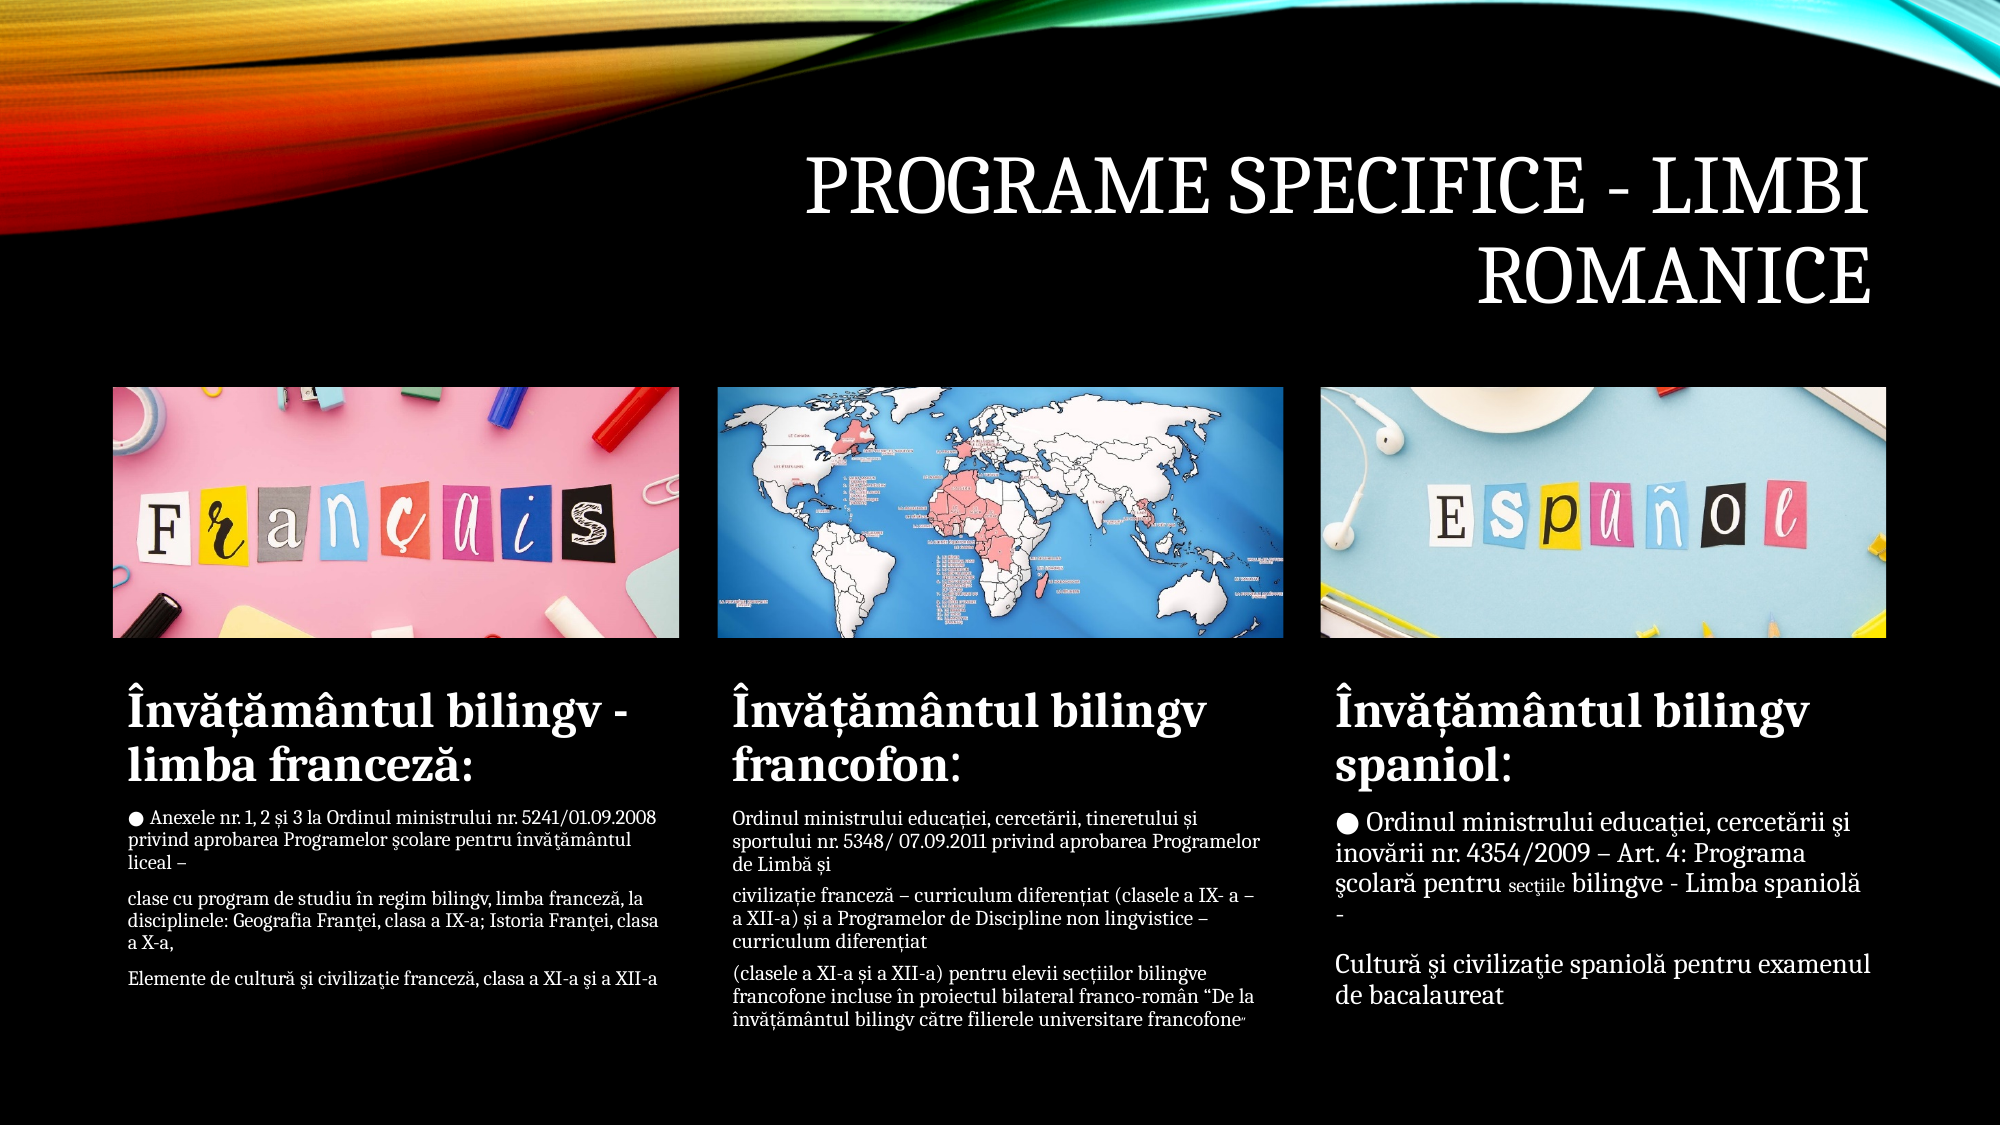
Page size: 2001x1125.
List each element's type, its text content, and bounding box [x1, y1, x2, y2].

picture [1320, 387, 1887, 638]
picture [112, 387, 680, 638]
list Învățământul bilingv spaniol: [1320, 687, 1888, 800]
list Învățământul bilingv - limba franceză: [112, 687, 680, 799]
list ● Anexele nr. 1, 2 și 3 la Ordinul ministrului nr. 5241/01.09.2008 privind aprobarea Programelor şcolare pentru învăţământul liceal – clase cu program de studiu în regim bilingv, limba franceză, la disciplinele: Geografia Franţei, clasa a IX-a; Istoria Franţei, clasa a X-a, Elemente de cultură şi civilizaţie franceză, clasa a XI-a şi a XII-a [112, 799, 680, 1021]
picture [717, 387, 1284, 638]
picture [0, 0, 2000, 237]
list Ordinul ministrului educației, cercetării, tineretului și sportului nr. 5348/ 07.09.2011 privind aprobarea Programelor de Limbă și civilizație franceză – curriculum diferențiat (clasele a IX- a – a XII-a) și a Programelor de Discipline non lingvistice – curriculum diferențiat (clasele a XI-a și a XII-a) pentru elevii secțiilor bilingve francofone incluse în proiectul bilateral franco-român “De la învățământul bilingv către filierele universitare francofone” [717, 799, 1284, 1050]
list Învățământul bilingv francofon: [717, 687, 1284, 799]
title PROGRAME SPECIFICE - LIMBI ROMANICE [474, 125, 1888, 338]
list ● Ordinul ministrului educaţiei, cercetării şi inovării nr. 4354/2009 – Art. 4: Programa şcolară pentru secţiile bilingve - Limba spaniolă - Cultură şi civilizaţie spaniolă pentru examenul de bacalaureat [1320, 799, 1887, 1021]
